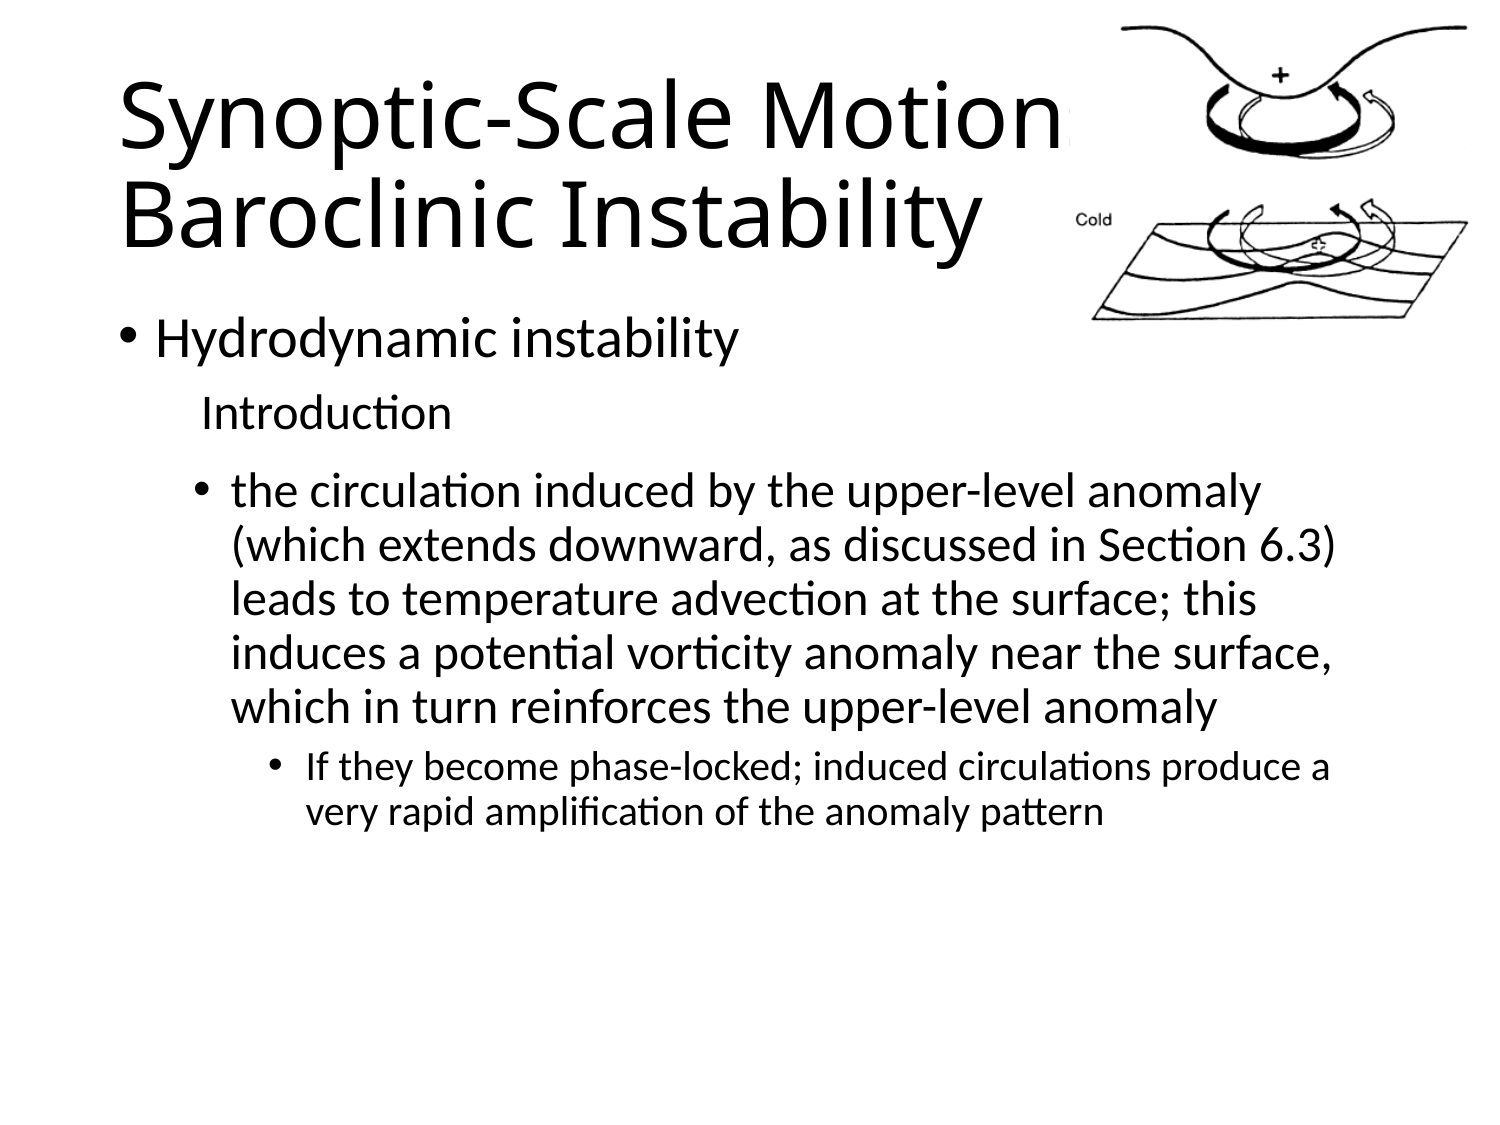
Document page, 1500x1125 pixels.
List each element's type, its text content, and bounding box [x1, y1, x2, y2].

title Synoptic-Scale Motions II: Baroclinic Instability [103, 59, 1069, 278]
picture [1069, 17, 1480, 325]
list Hydrodynamic instability the circulation induced by the upper-level anomaly (which extends downward, as discussed in Section 6.3) leads to temperature advection at the surface; this induces a potential vorticity anomaly near the surface, which in turn reinforces the upper-level anomaly If they become phase-locked; induced circulations produce a very rapid amplification of the anomaly pattern [103, 299, 1397, 1014]
text_box Introduction [186, 371, 468, 447]
